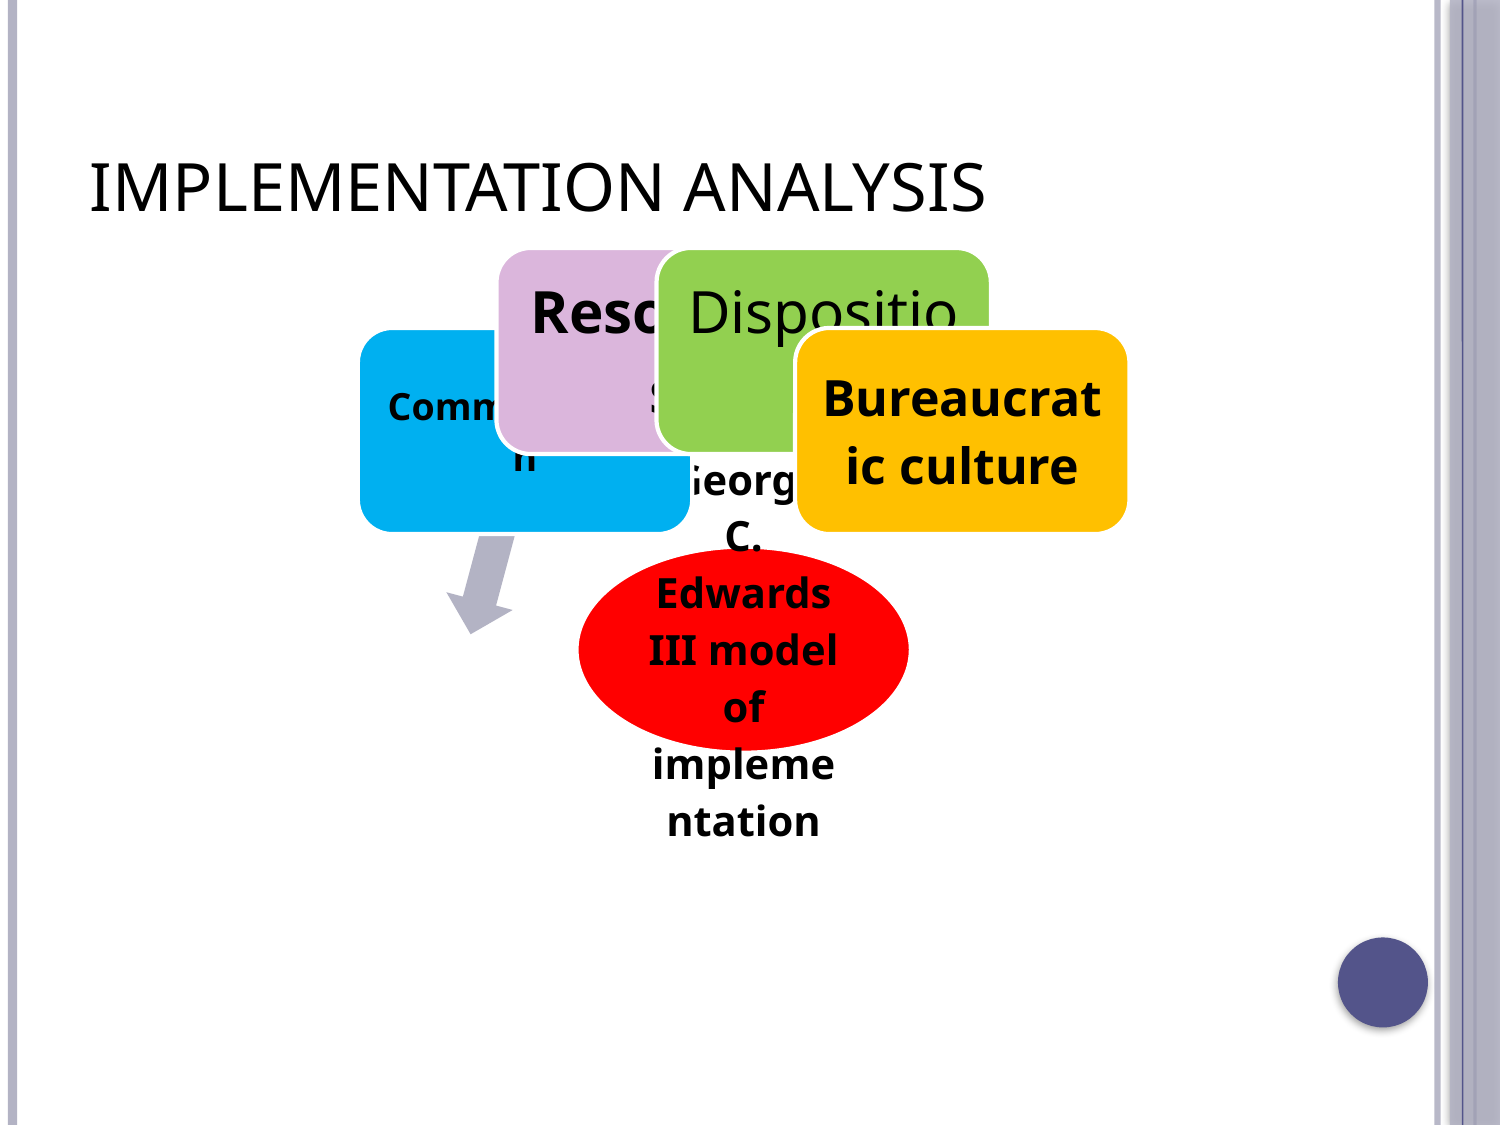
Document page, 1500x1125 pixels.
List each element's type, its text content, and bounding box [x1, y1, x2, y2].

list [74, 236, 1413, 1063]
title Implementation analysis [75, 45, 1300, 233]
